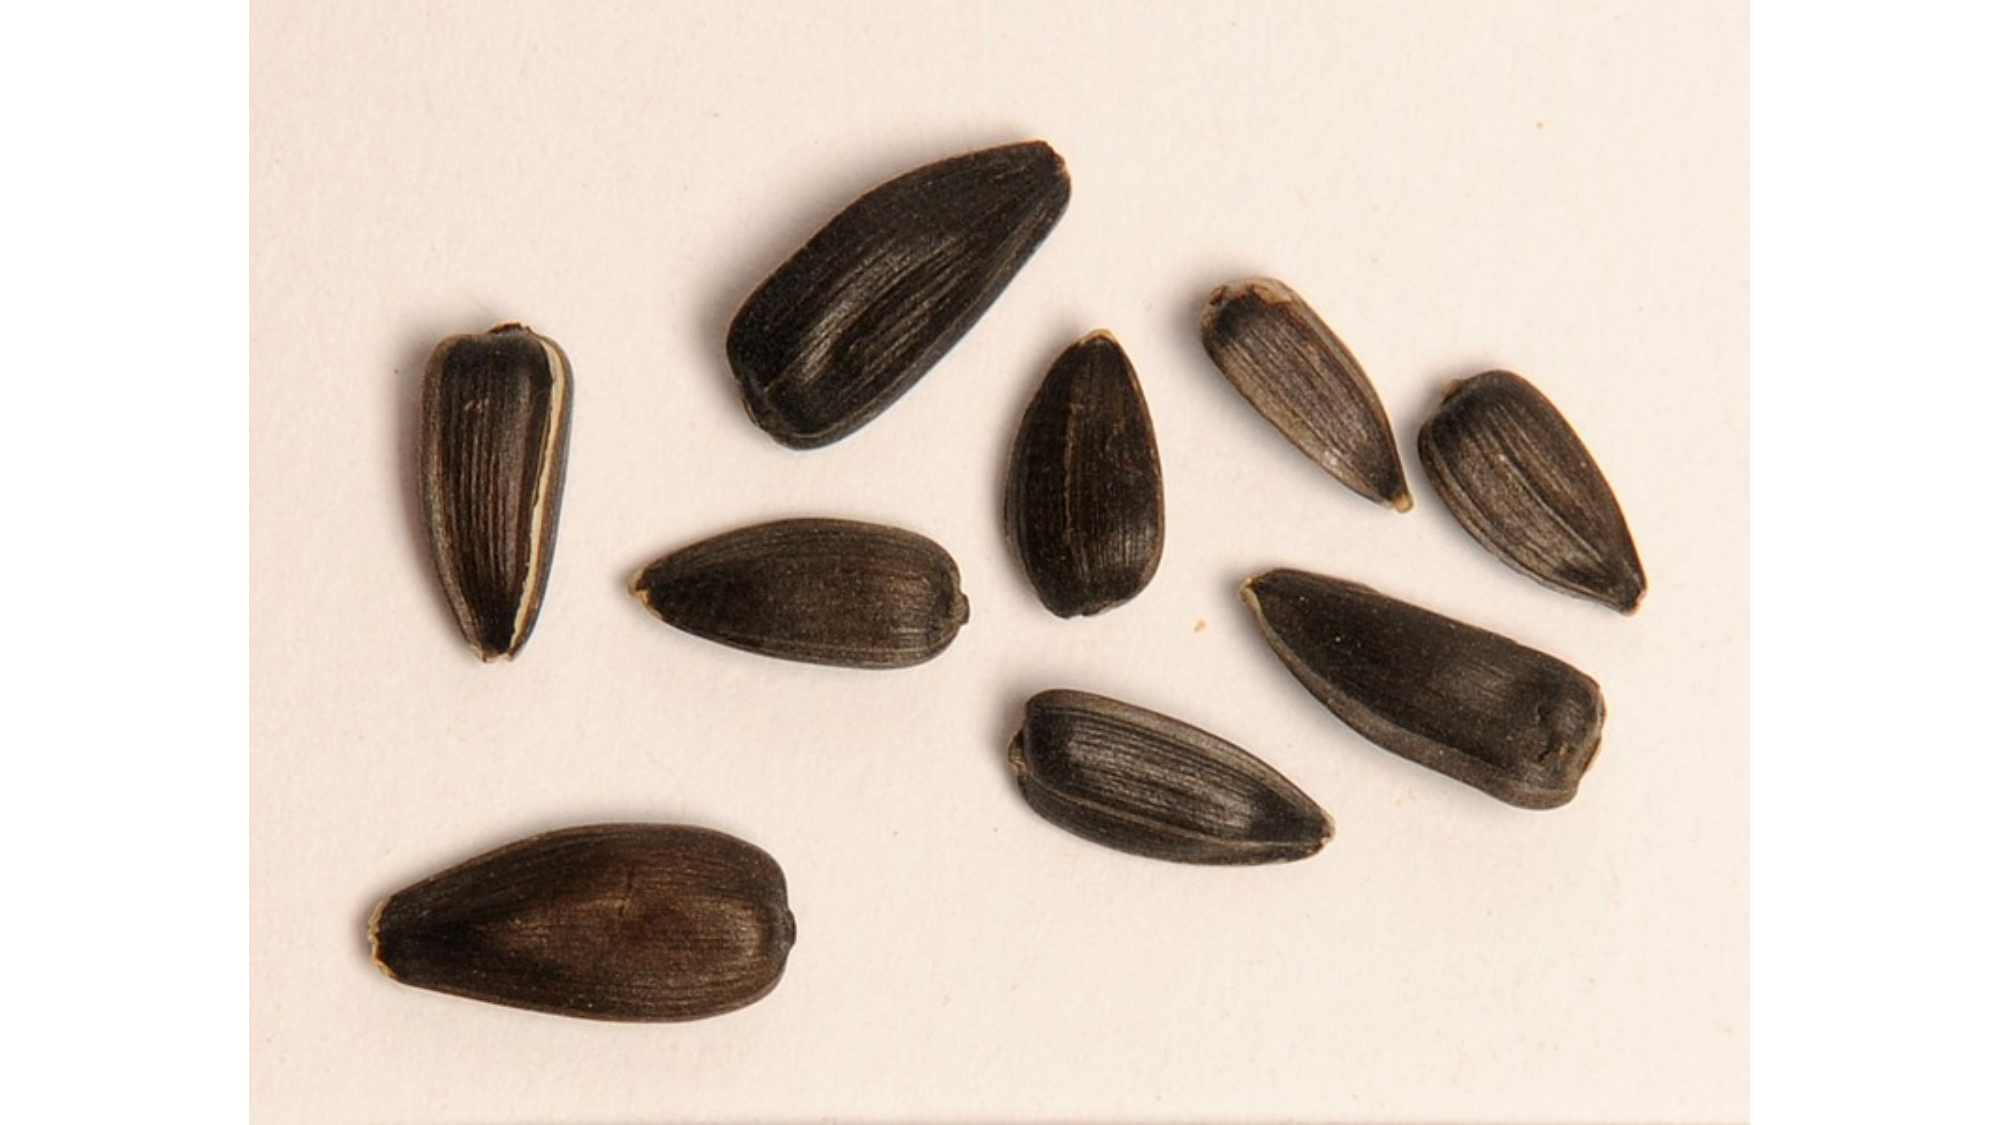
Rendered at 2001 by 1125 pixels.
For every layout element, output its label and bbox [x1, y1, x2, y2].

picture [249, 0, 1750, 1125]
